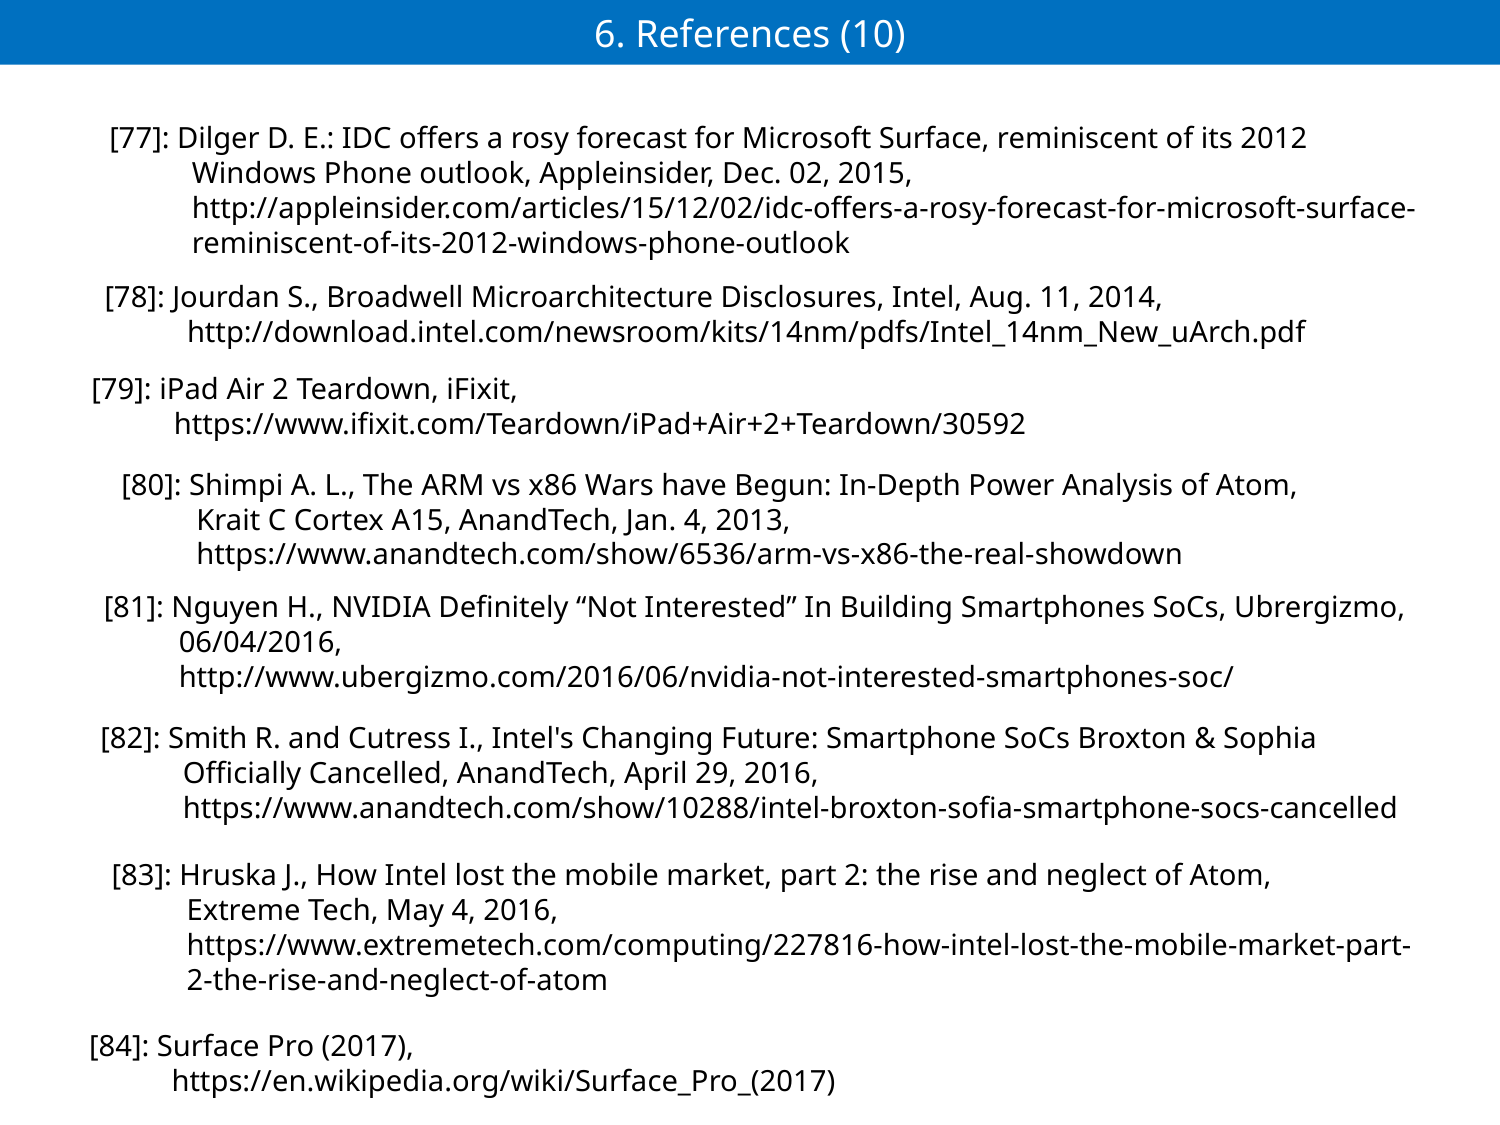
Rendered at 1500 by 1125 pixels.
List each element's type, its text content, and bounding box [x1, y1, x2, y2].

text_box [79]: iPad Air 2 Teardown, iFixit, https://www.ifixit.com/Teardown/iPad+Air+2+Teardown/30592 [76, 363, 1042, 448]
title 6. References (10) [0, 0, 1500, 65]
text_box [84]: Surface Pro (2017), https://en.wikipedia.org/wiki/Surface_Pro_(2017) [74, 1020, 851, 1105]
text_box [82]: Smith R. and Cutress I., Intel's Changing Future: Smartphone SoCs Broxton & Sophia Officially Cancelled, AnandTech, April 29, 2016, https://www.anandtech.com/show/10288/intel-broxton-sofia-smartphone-socs-cancelled [85, 711, 1422, 832]
text_box [80]: Shimpi A. L., The ARM vs x86 Wars have Begun: In-Depth Power Analysis of Atom, Krait C Cortex A15, AnandTech, Jan. 4, 2013, https://www.anandtech.com/show/6536/arm-vs-x86-the-real-showdown [106, 458, 1322, 578]
text_box [81]: Nguyen H., NVIDIA Definitely “Not Interested” In Building Smartphones SoCs, Ubrergizmo, 06/04/2016, http://www.ubergizmo.com/2016/06/nvidia-not-interested-smartphones-soc/ [88, 581, 1422, 711]
text_box [78]: Jourdan S., Broadwell Microarchitecture Disclosures, Intel, Aug. 11, 2014, http://download.intel.com/newsroom/kits/14nm/pdfs/Intel_14nm_New_uArch.pdf [89, 271, 1322, 356]
text_box [83]: Hruska J., How Intel lost the mobile market, part 2: the rise and neglect of Atom, Extreme Tech, May 4, 2016, https://www.extremetech.com/computing/227816-how-intel-lost-the-mobile-market-part- 2-the-rise-and-neglect-of-atom [96, 848, 1428, 1004]
text_box [77]: Dilger D. E.: IDC offers a rosy forecast for Microsoft Surface, reminiscent of its 2012 Windows Phone outlook, Appleinsider, Dec. 02, 2015, http://appleinsider.com/articles/15/12/02/idc-offers-a-rosy-forecast-for-microsoft-surface- reminiscent-of-its-2012-windows-phone-outlook [94, 112, 1433, 267]
